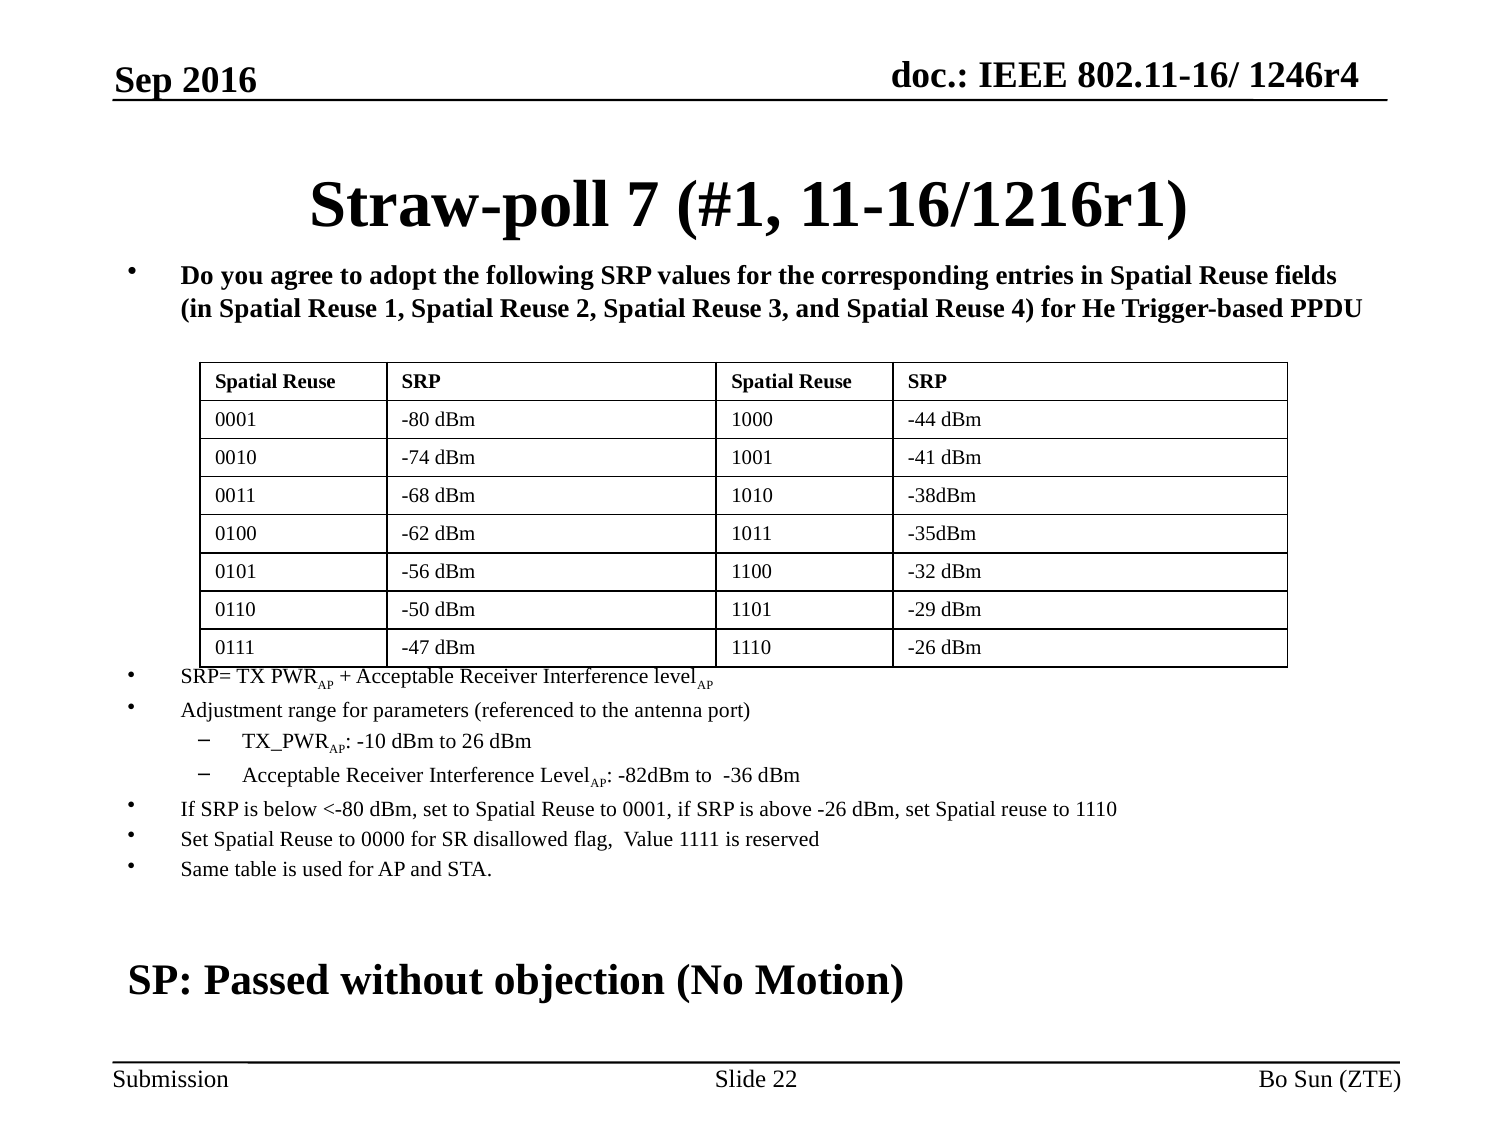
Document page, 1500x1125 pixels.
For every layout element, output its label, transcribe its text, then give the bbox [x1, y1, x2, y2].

table_cell -29 dBm [894, 592, 1287, 628]
table_cell 1100 [717, 554, 892, 590]
list Do you agree to adopt the following SRP values for the corresponding entries in Spatial Reuse fields (in Spatial Reuse 1, Spatial Reuse 2, Spatial Reuse 3, and Spatial Reuse 4) for He Trigger-based PPDU SRP= TX PWRAP + Acceptable Receiver Interference levelAP Adjustment range for parameters (referenced to the antenna port) TX_PWRAP: -10 dBm to 26 dBm Acceptable Receiver Interference LevelAP: -82dBm to -36 dBm If SRP is below <-80 dBm, set to Spatial Reuse to 0001, if SRP is above -26 dBm, set Spatial reuse to 1110 Set Spatial Reuse to 0000 for SR disallowed flag, Value 1111 is reserved Same table is used for AP and STA. SP: Passed without objection (No Motion) [112, 249, 1388, 1038]
table_cell 1011 [717, 515, 892, 552]
slide_number Slide 22 [712, 1061, 800, 1093]
table_cell 0101 [201, 554, 386, 590]
table_cell 1110 [717, 630, 892, 666]
table_cell -74 dBm [388, 439, 715, 476]
table_cell 0111 [201, 630, 386, 666]
table_cell 0010 [201, 439, 386, 476]
table_cell -62 dBm [388, 515, 715, 552]
table_cell 0001 [201, 401, 386, 438]
table_cell 0110 [201, 592, 386, 628]
table_header SRP [388, 363, 715, 400]
table_cell -50 dBm [388, 592, 715, 628]
table_cell 1010 [717, 477, 892, 514]
table_header SRP [894, 363, 1287, 400]
table_cell -44 dBm [894, 401, 1287, 438]
table_cell -38dBm [894, 477, 1287, 514]
table_cell -41 dBm [894, 439, 1287, 476]
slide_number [114, 54, 259, 101]
table_cell 1000 [717, 401, 892, 438]
table_cell 1001 [717, 439, 892, 476]
table_header Spatial Reuse [201, 363, 386, 400]
table_cell -32 dBm [894, 554, 1287, 590]
table_cell 0011 [201, 477, 386, 514]
title Straw-poll 7 (#1, 11-16/1216r1) [112, 112, 1388, 249]
table_cell -68 dBm [388, 477, 715, 514]
table_cell -56 dBm [388, 554, 715, 590]
table_cell -80 dBm [388, 401, 715, 438]
footer Bo Sun (ZTE) [1256, 1061, 1402, 1093]
table_cell -35dBm [894, 515, 1287, 552]
table_cell -26 dBm [894, 630, 1287, 666]
table_header Spatial Reuse [717, 363, 892, 400]
table_cell -47 dBm [388, 630, 715, 666]
table_cell 1101 [717, 592, 892, 628]
table_cell 0100 [201, 515, 386, 552]
